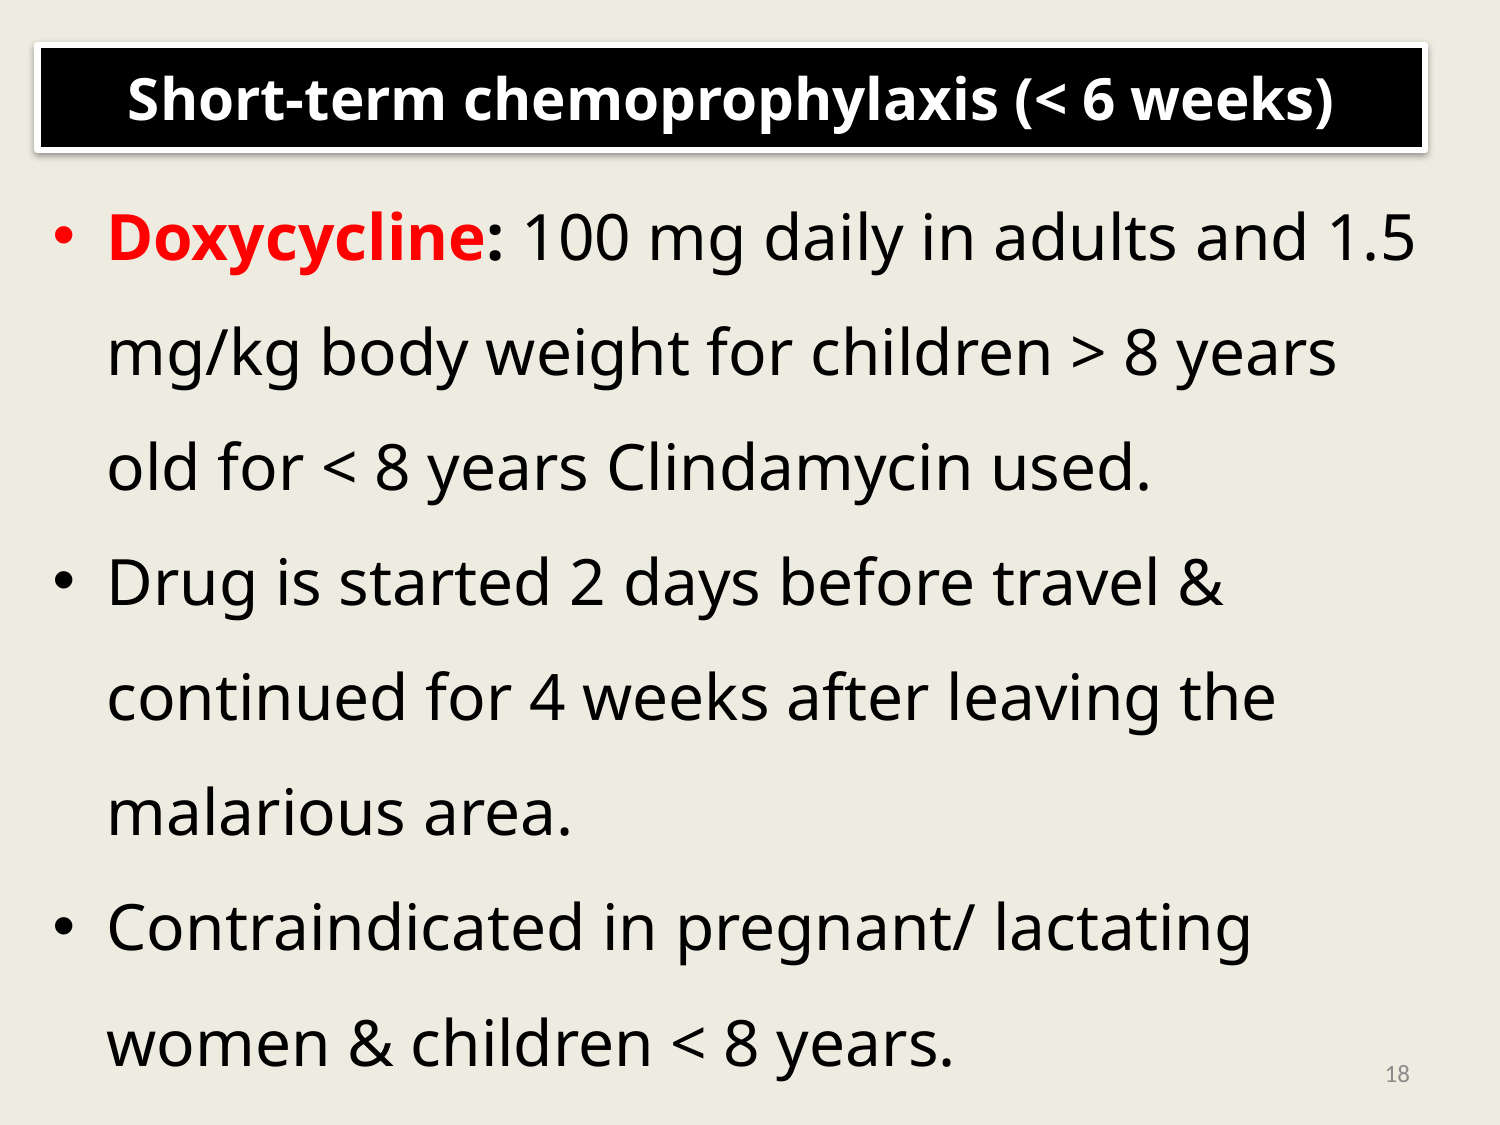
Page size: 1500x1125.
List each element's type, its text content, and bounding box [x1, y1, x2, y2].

slide_number 18 [1074, 1042, 1425, 1103]
title Short-term chemoprophylaxis (< 6 weeks) [34, 42, 1428, 153]
list Doxycycline: 100 mg daily in adults and 1.5 mg/kg body weight for children > 8 years old for < 8 years Clindamycin used. Drug is started 2 days before travel & continued for 4 weeks after leaving the malarious area. Contraindicated in pregnant/ lactating women & children < 8 years. [37, 149, 1463, 1088]
